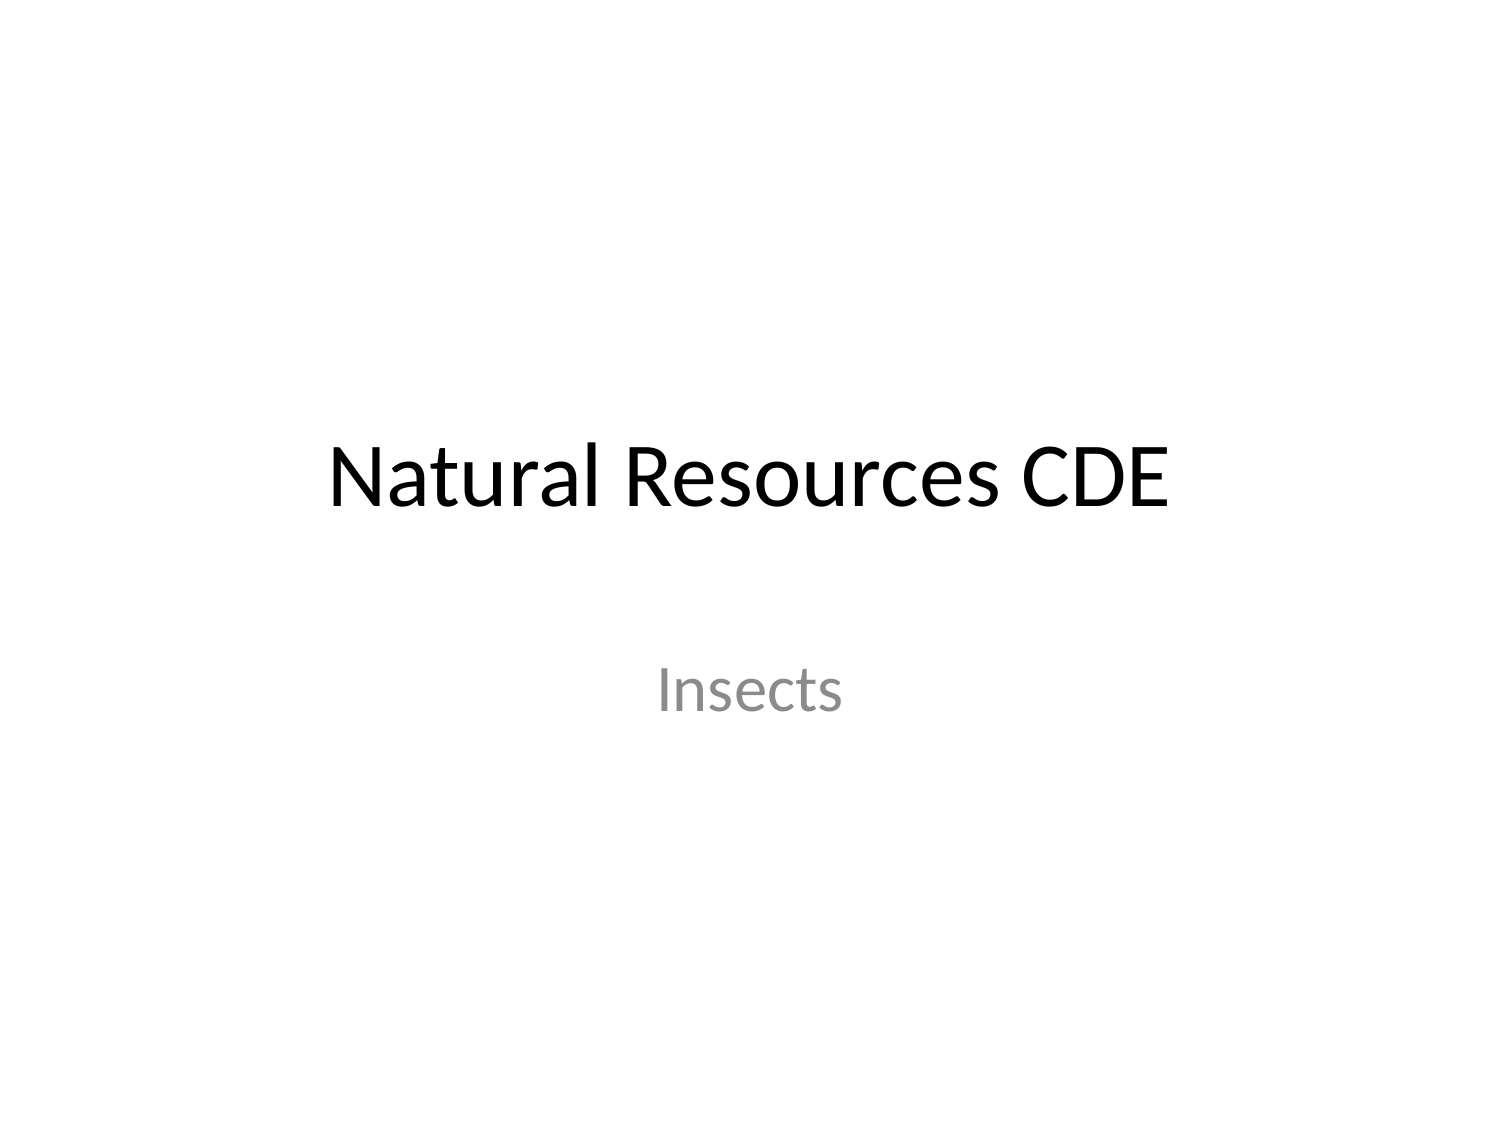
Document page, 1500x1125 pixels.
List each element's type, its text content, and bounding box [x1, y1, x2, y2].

subtitle Insects [225, 637, 1275, 925]
title Natural Resources CDE [112, 349, 1388, 591]
